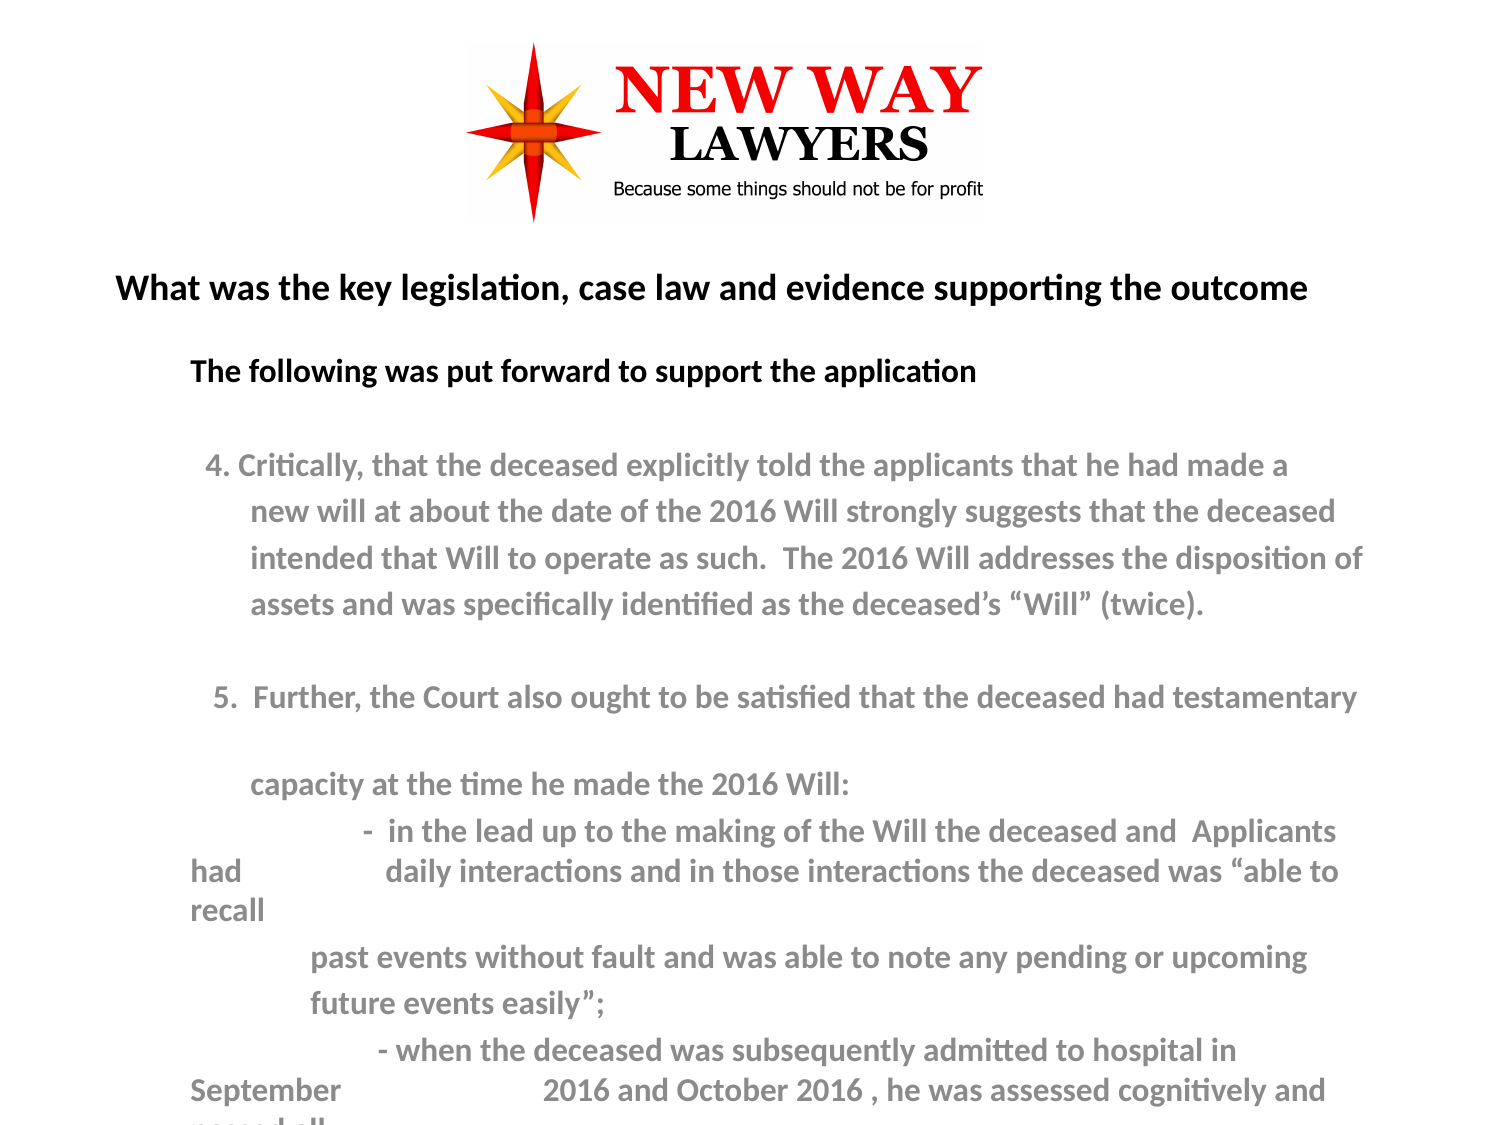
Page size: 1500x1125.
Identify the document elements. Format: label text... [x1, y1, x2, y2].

subtitle What was the key legislation, case law and evidence supporting the outcome The following was put forward to support the application 4. Critically, that the deceased explicitly told the applicants that he had made a new will at about the date of the 2016 Will strongly suggests that the deceased intended that Will to operate as such. The 2016 Will addresses the disposition of assets and was specifically identified as the deceased’s “Will” (twice). 5. Further, the Court also ought to be satisfied that the deceased had testamentary capacity at the time he made the 2016 Will: - in the lead up to the making of the Will the deceased and Applicants had daily interactions and in those interactions the deceased was “able to recall past events without fault and was able to note any pending or upcoming future events easily”; - when the deceased was subsequently admitted to hospital in September 2016 and October 2016 , he was assessed cognitively and passed all cognitive tests easily”; [100, 255, 1400, 1000]
picture [466, 42, 983, 223]
